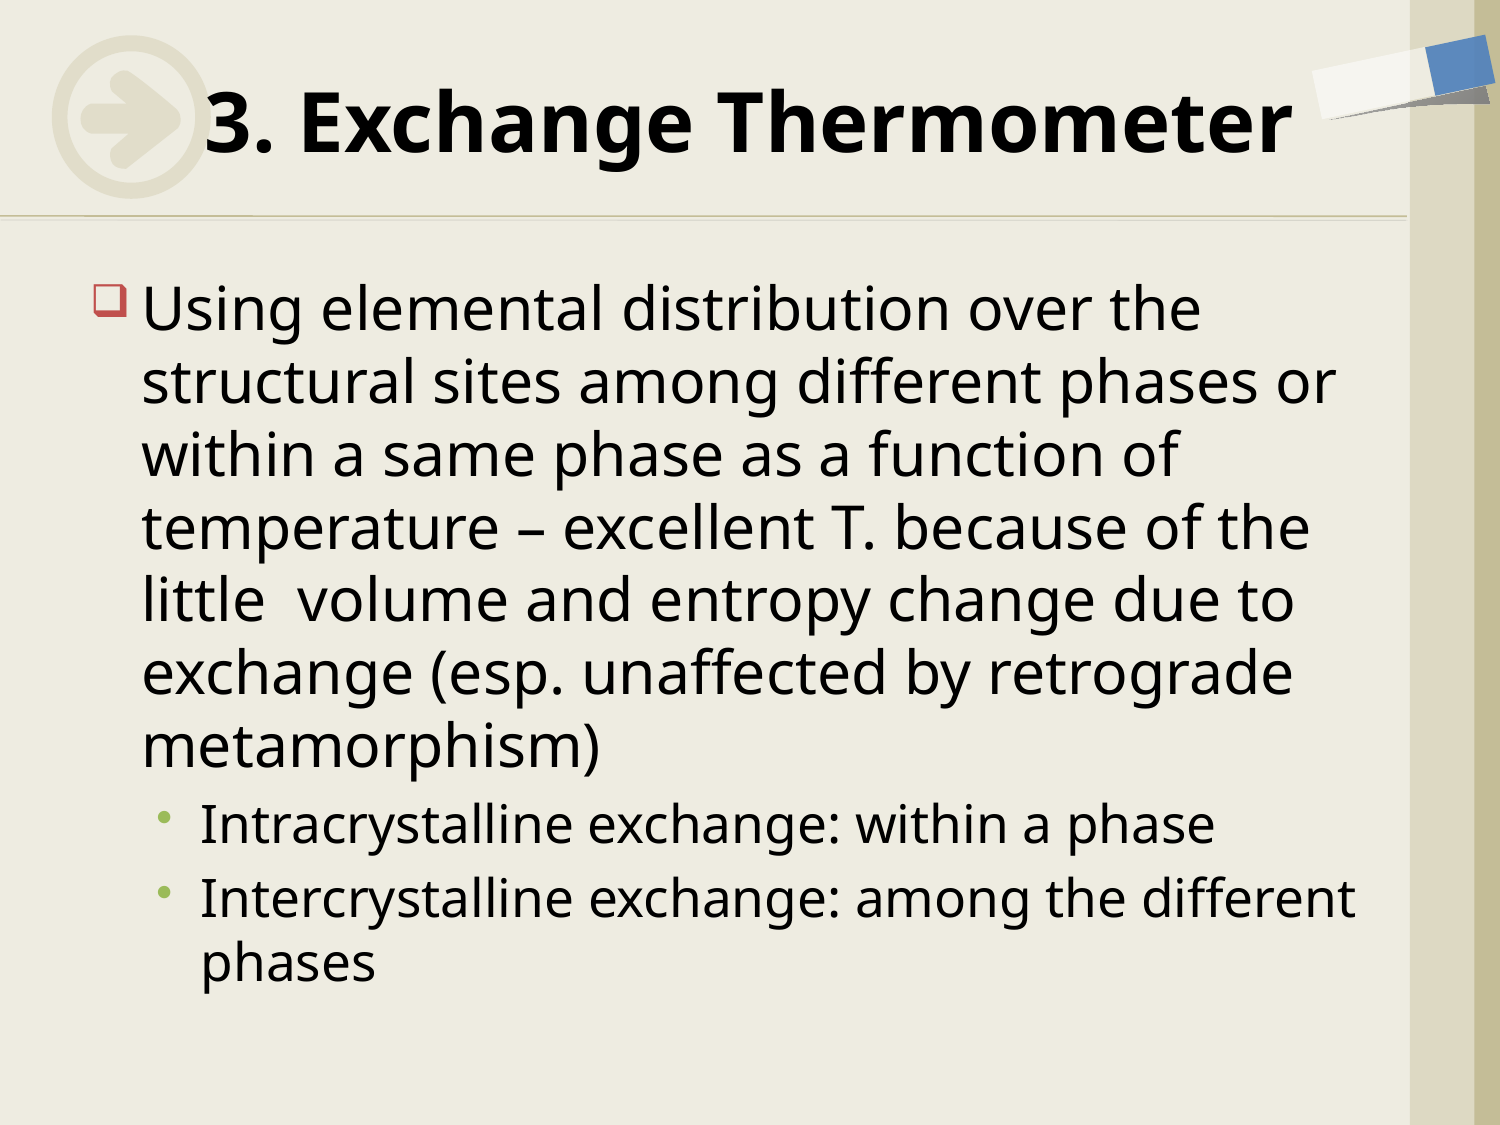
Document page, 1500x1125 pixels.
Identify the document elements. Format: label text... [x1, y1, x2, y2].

list Using elemental distribution over the structural sites among different phases or within a same phase as a function of temperature – excellent T. because of the little volume and entropy change due to exchange (esp. unaffected by retrograde metamorphism) Intracrystalline exchange: within a phase Intercrystalline exchange: among the different phases [75, 262, 1406, 1005]
title 3. Exchange Thermometer [75, 24, 1425, 213]
